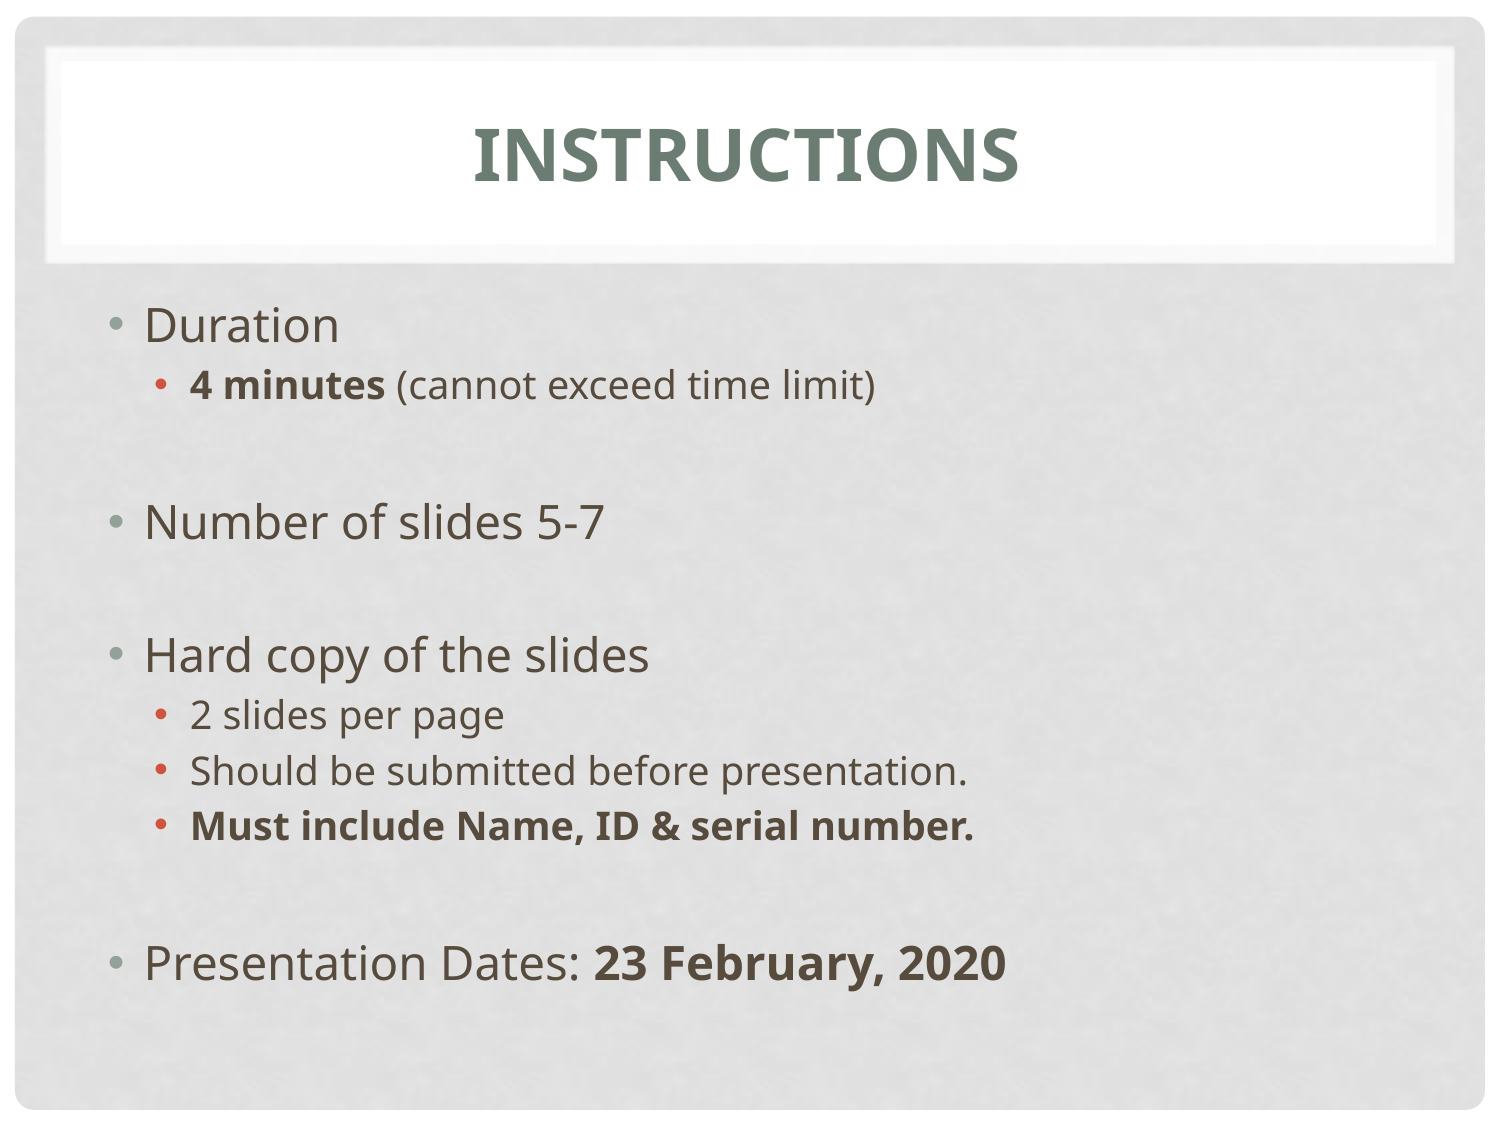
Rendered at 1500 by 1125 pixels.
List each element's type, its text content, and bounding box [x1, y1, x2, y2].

title Instructions [69, 66, 1425, 238]
list Duration 4 minutes (cannot exceed time limit) Number of slides 5-7 Hard copy of the slides 2 slides per page Should be submitted before presentation. Must include Name, ID & serial number. Presentation Dates: 23 February, 2020 [75, 287, 1425, 1005]
